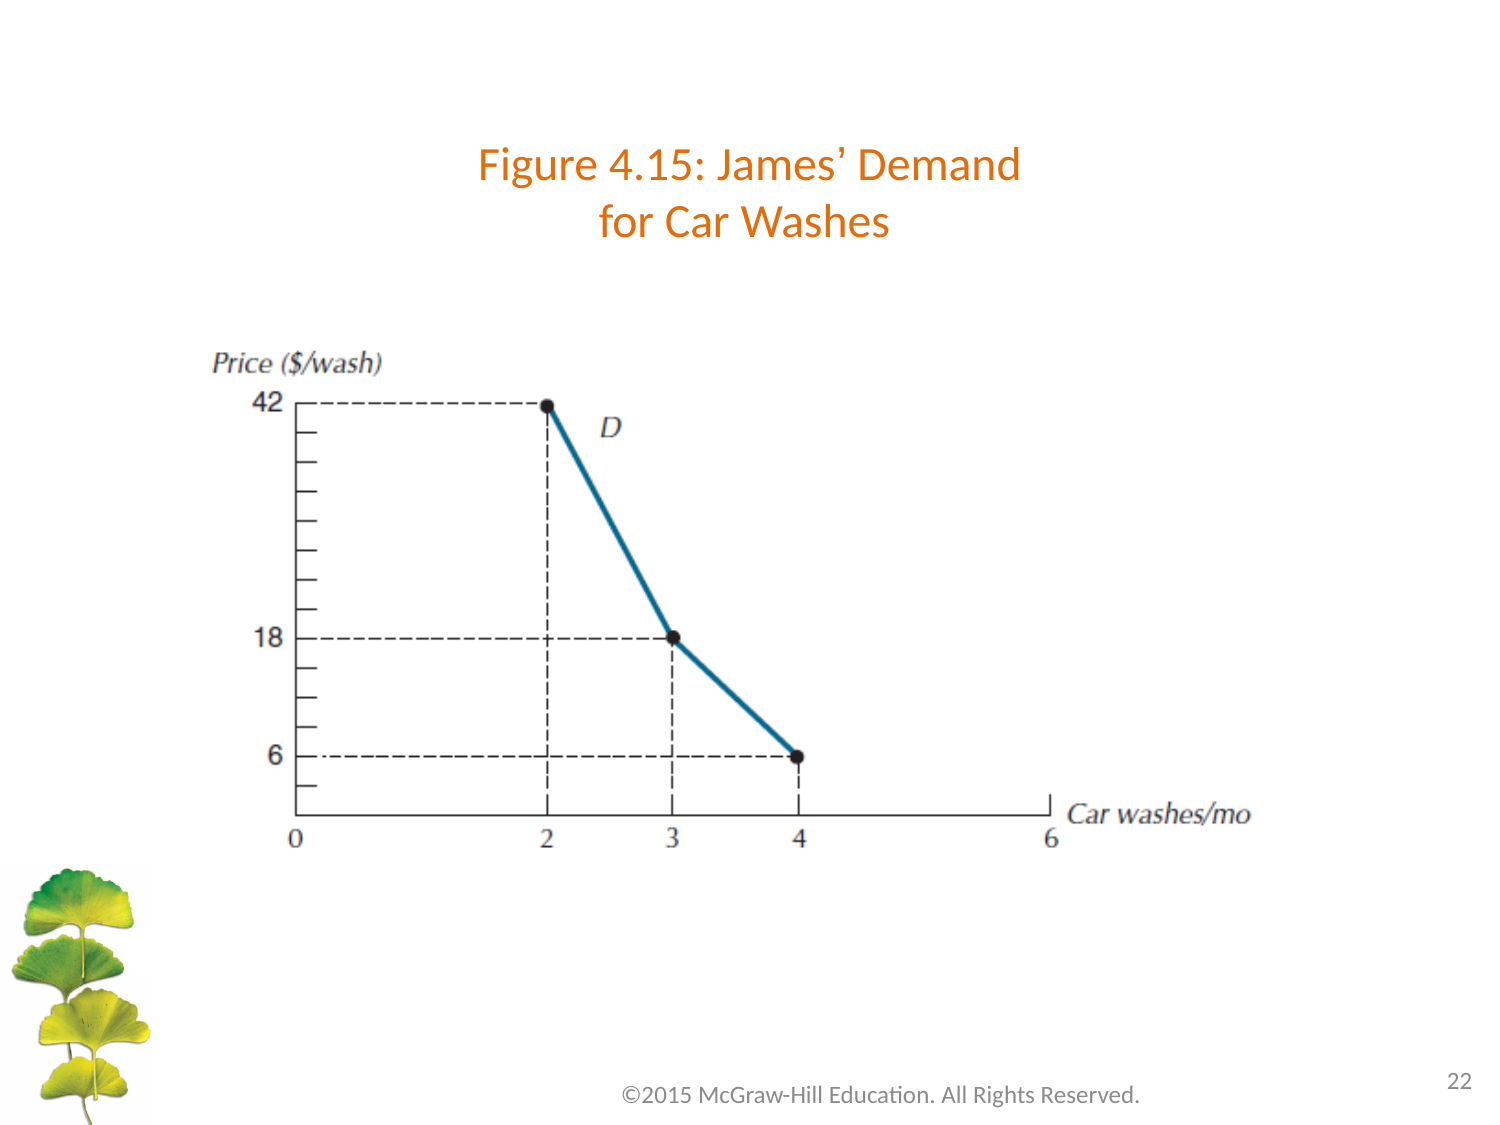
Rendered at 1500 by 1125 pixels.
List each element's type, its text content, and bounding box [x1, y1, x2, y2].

title Figure 4.15: James’ Demand for Car Washes [75, 125, 1425, 313]
slide_number 22 [1374, 1050, 1488, 1110]
picture [199, 342, 1269, 859]
footer ©2015 McGraw-Hill Education. All Rights Reserved. [587, 1064, 1175, 1124]
picture [5, 864, 152, 1125]
